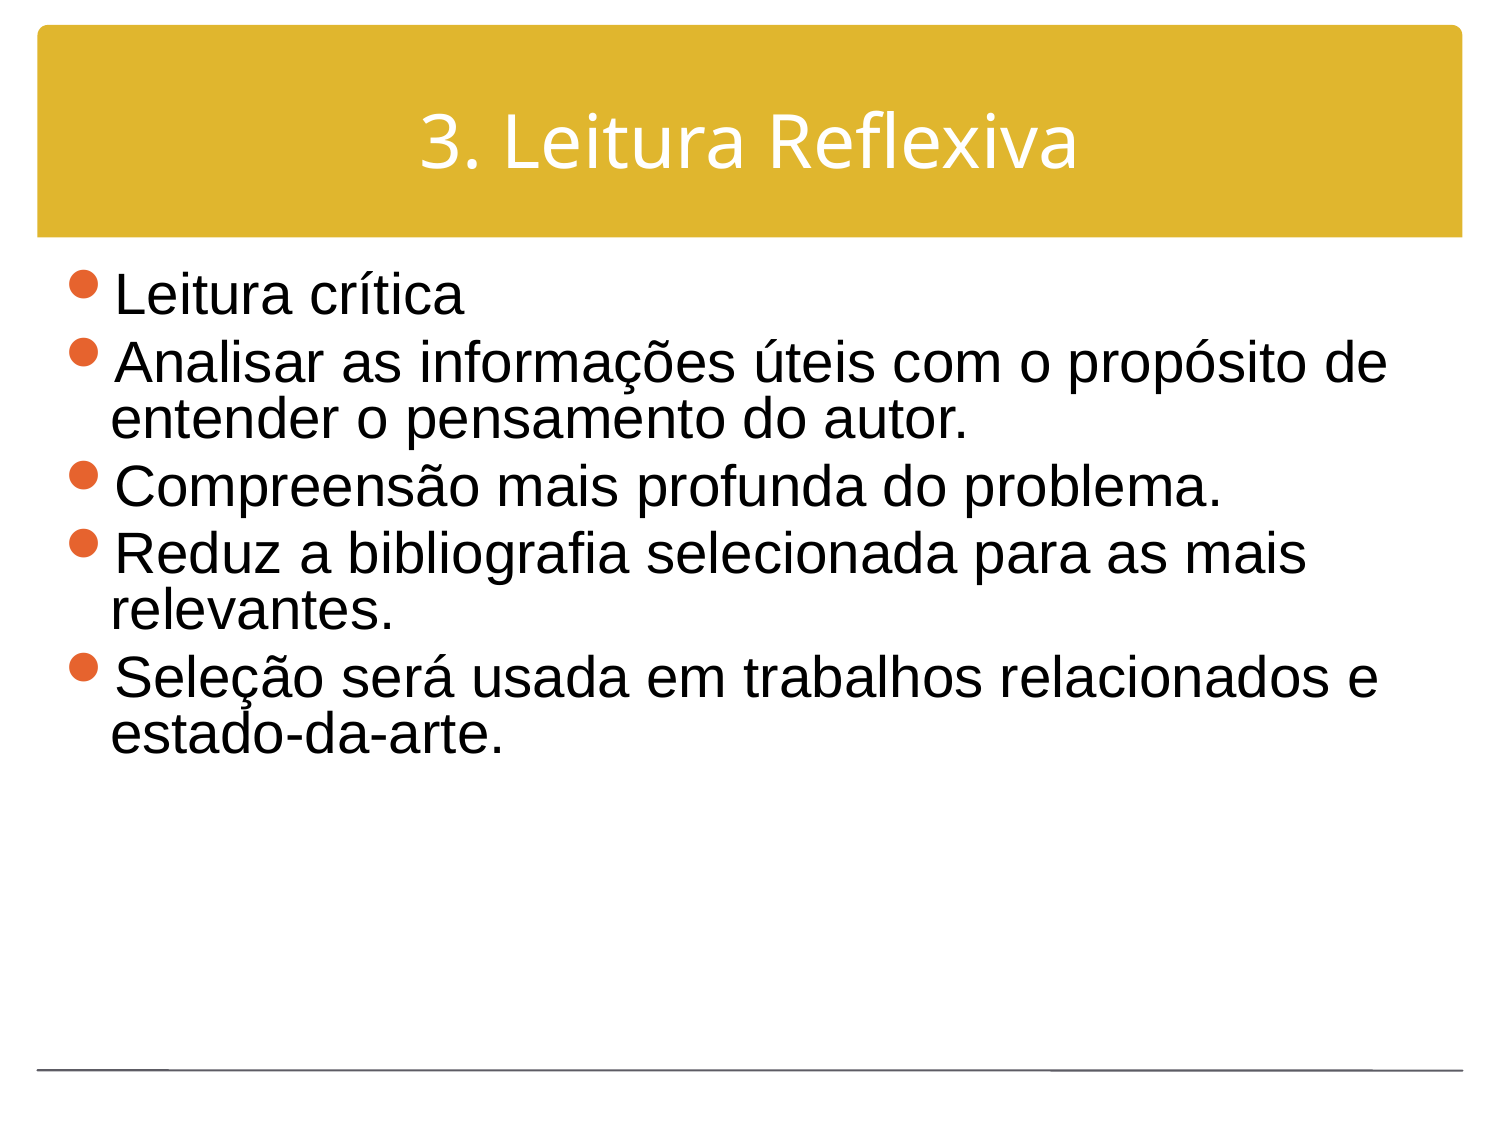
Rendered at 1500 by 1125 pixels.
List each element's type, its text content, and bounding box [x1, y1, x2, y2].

title 3. Leitura Reflexiva [50, 45, 1450, 233]
list Leitura crítica Analisar as informações úteis com o propósito de entender o pensamento do autor. Compreensão mais profunda do problema. Reduz a bibliografia selecionada para as mais relevantes. Seleção será usada em trabalhos relacionados e estado-da-arte. [50, 262, 1450, 1050]
